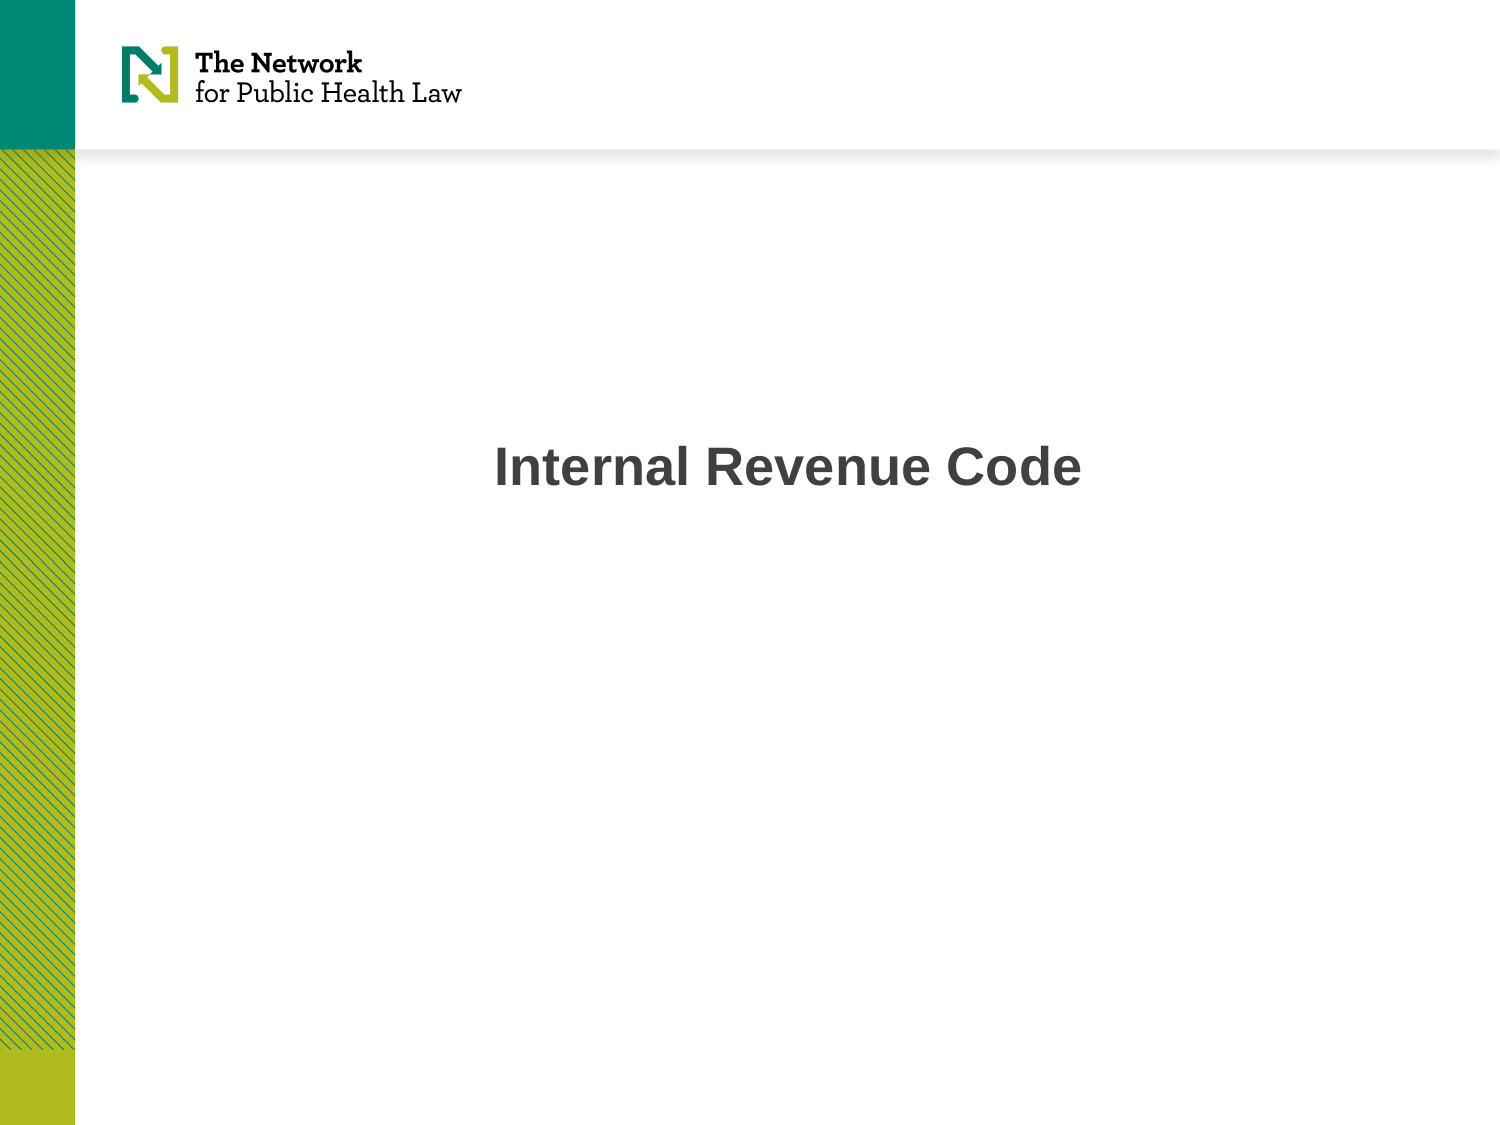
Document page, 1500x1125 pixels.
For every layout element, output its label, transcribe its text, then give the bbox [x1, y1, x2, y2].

title Internal Revenue Code [78, 430, 1500, 497]
picture [0, 0, 1500, 1125]
